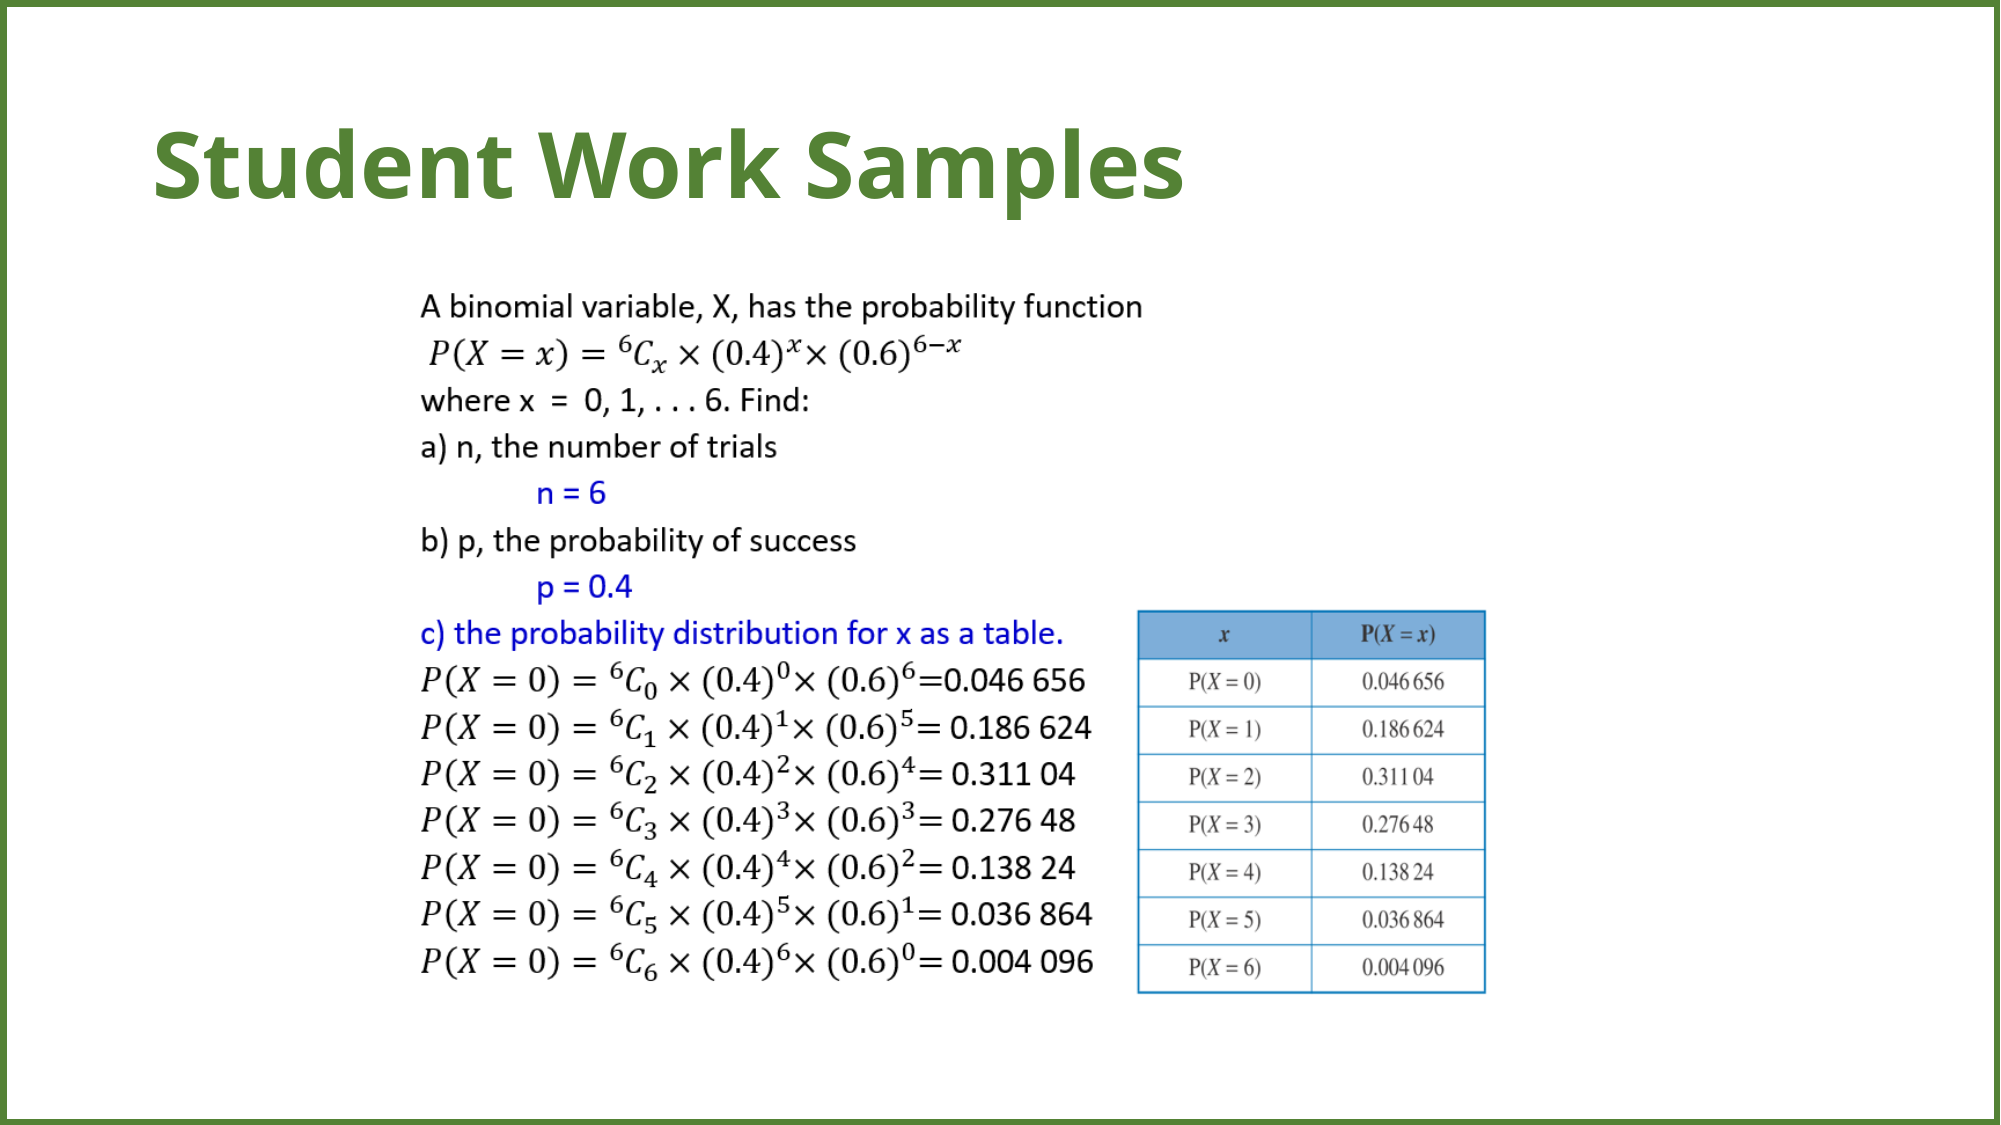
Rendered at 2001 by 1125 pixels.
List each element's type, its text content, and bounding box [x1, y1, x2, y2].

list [411, 277, 1499, 1010]
table_header [7, 7, 1994, 1119]
title Student Work Samples [137, 59, 1863, 278]
